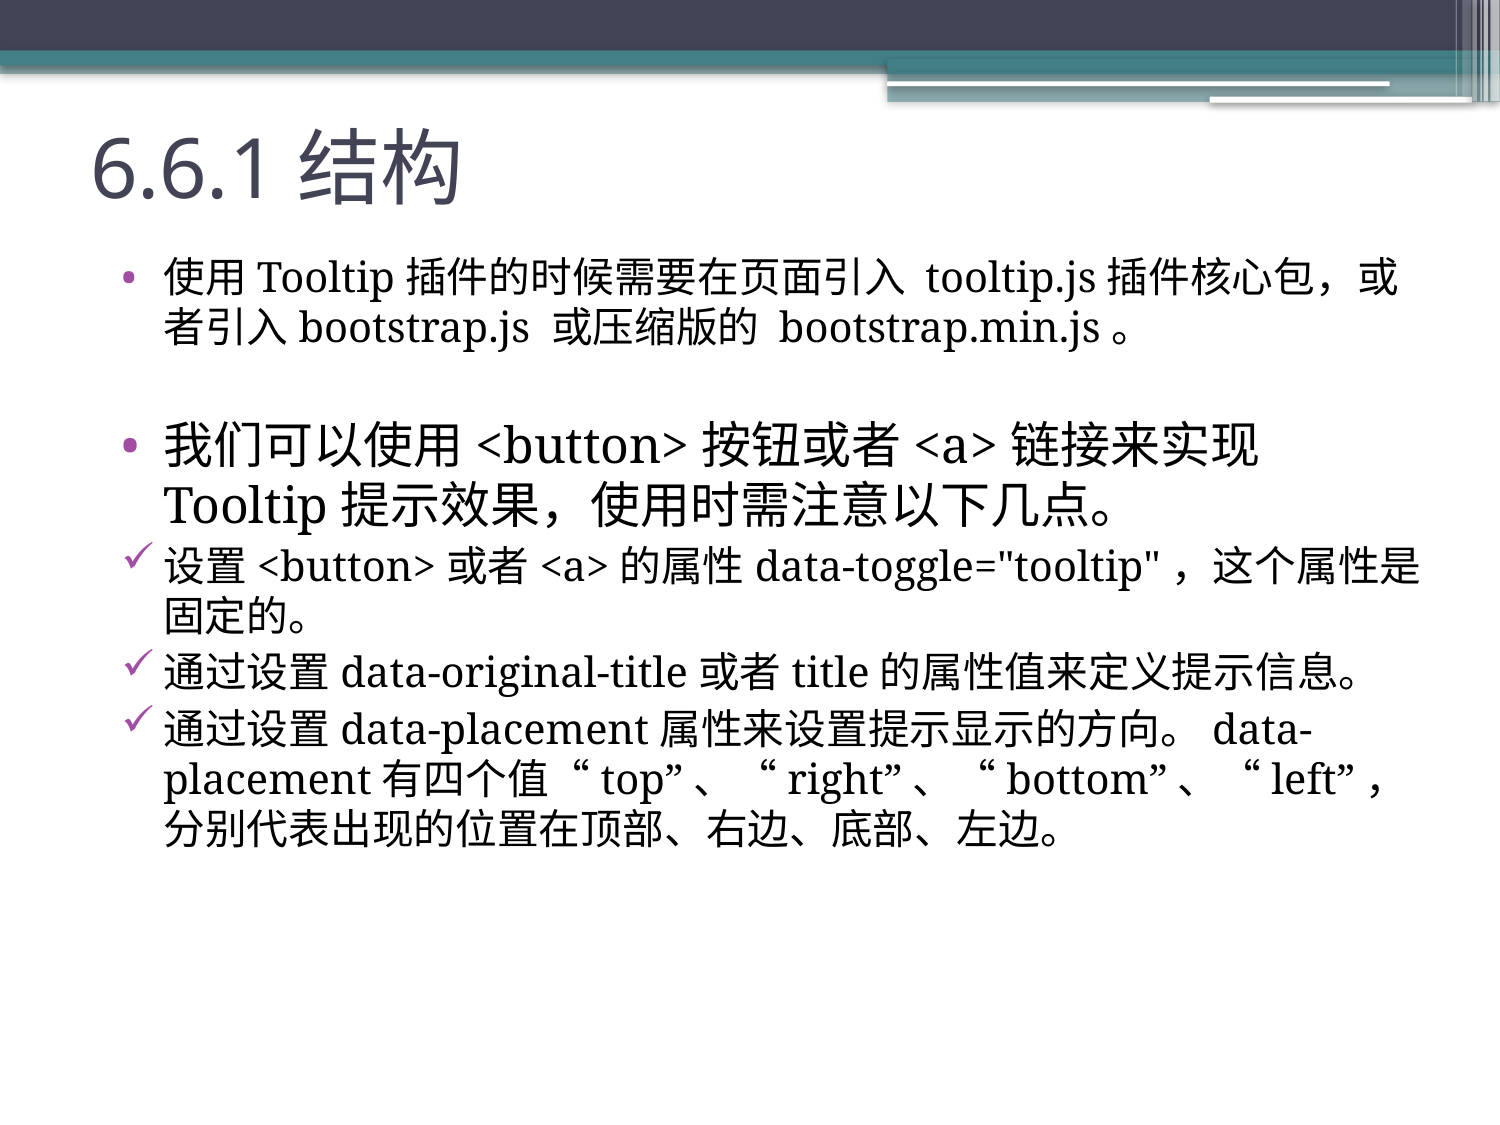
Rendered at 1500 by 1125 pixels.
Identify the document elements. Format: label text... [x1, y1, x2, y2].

title 6.6.1结构 [74, 77, 1426, 254]
list 使用Tooltip插件的时候需要在页面引入 tooltip.js插件核心包，或者引入bootstrap.js 或压缩版的 bootstrap.min.js。 我们可以使用<button>按钮或者<a>链接来实现Tooltip提示效果，使用时需注意以下几点。 设置<button>或者<a>的属性data-toggle="tooltip"，这个属性是固定的。 通过设置data-original-title或者title的属性值来定义提示信息。 通过设置data-placement属性来设置提示显示的方向。data-placement有四个值“top”、“right”、“bottom”、“left”，分别代表出现的位置在顶部、右边、底部、左边。 [88, 243, 1439, 1036]
